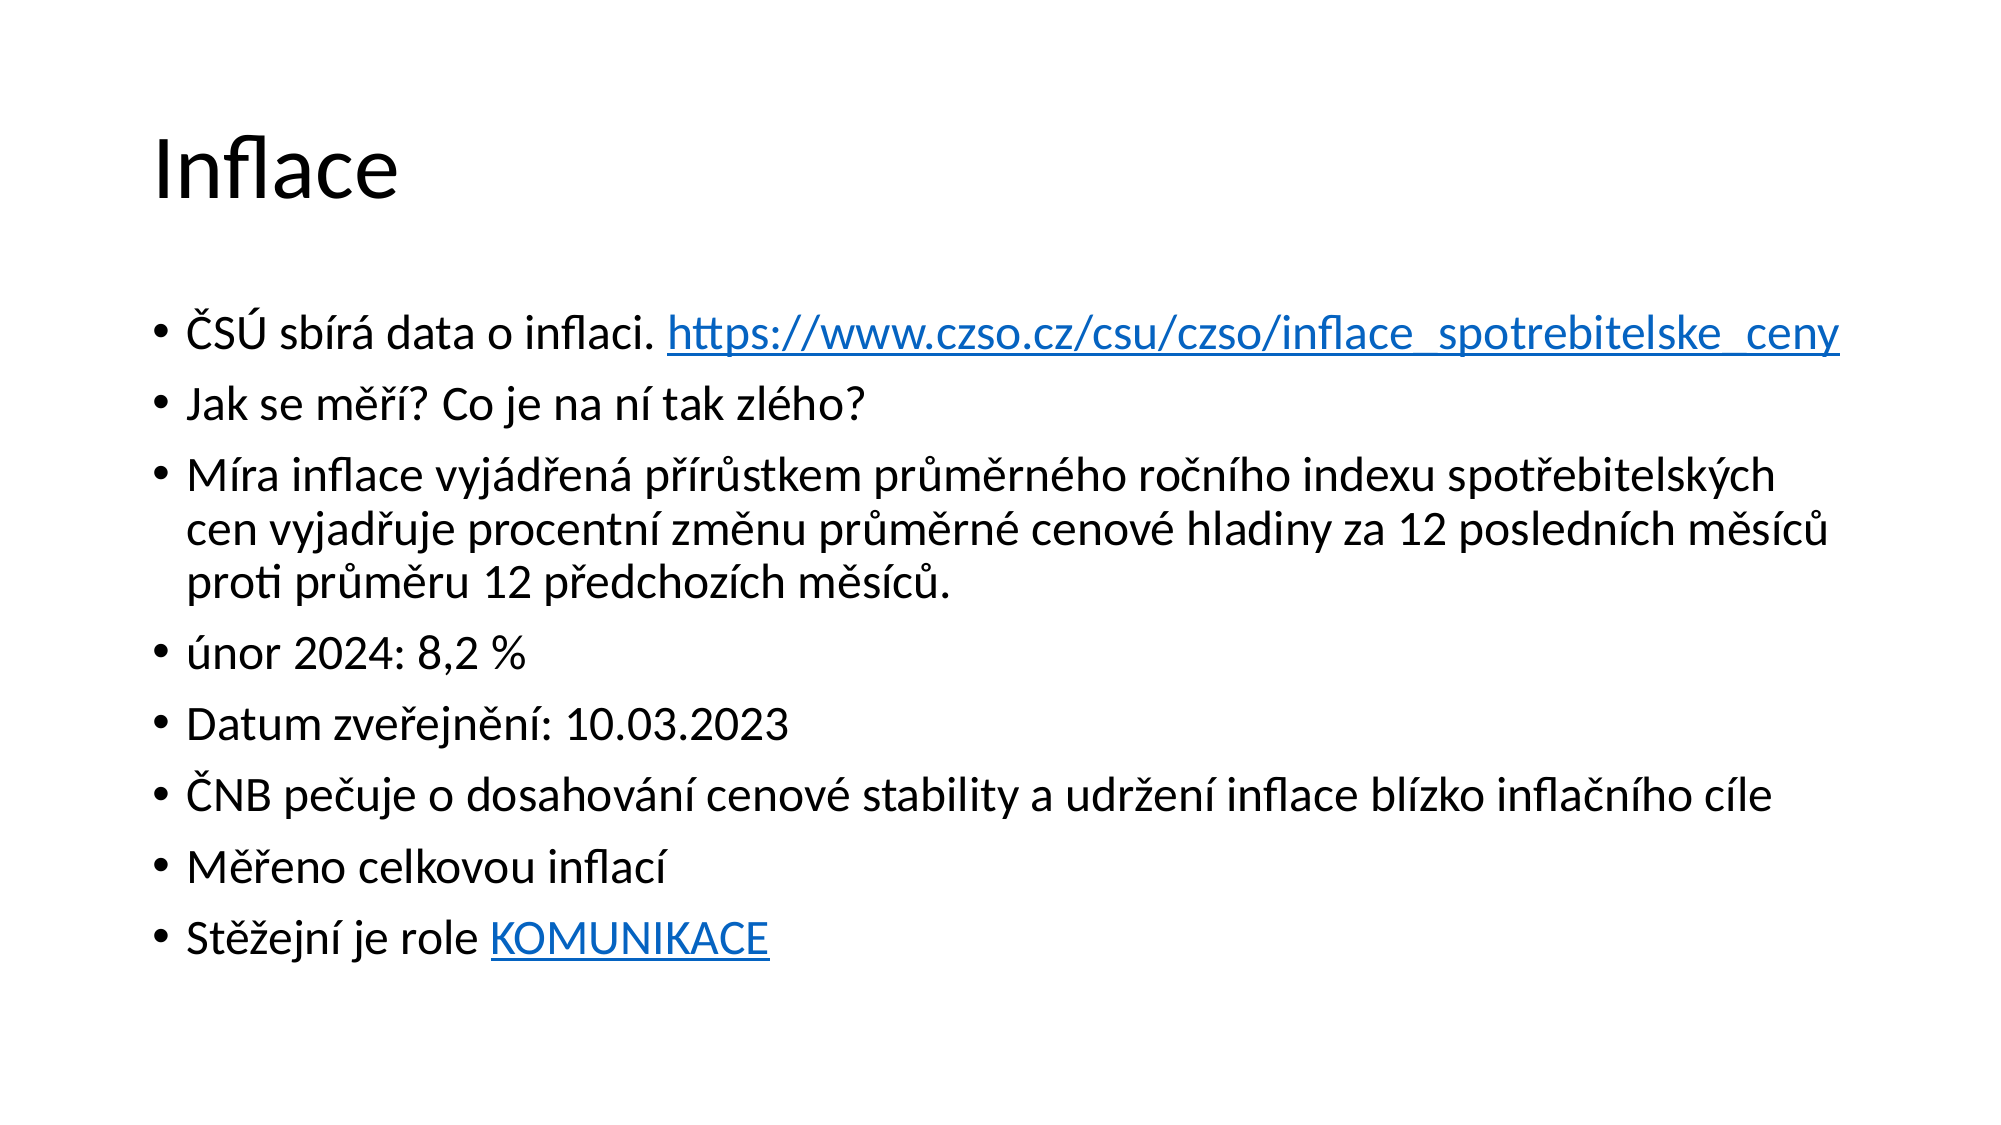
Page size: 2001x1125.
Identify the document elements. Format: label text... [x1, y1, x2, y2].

title Inflace [137, 59, 1863, 278]
list ČSÚ sbírá data o inflaci. https://www.czso.cz/csu/czso/inflace_spotrebitelske_ceny Jak se měří? Co je na ní tak zlého? Míra inflace vyjádřená přírůstkem průměrného ročního indexu spotřebitelských cen vyjadřuje procentní změnu průměrné cenové hladiny za 12 posledních měsíců proti průměru 12 předchozích měsíců. únor 2024: 8,2 % Datum zveřejnění: 10.03.2023 ČNB pečuje o dosahování cenové stability a udržení inflace blízko inflačního cíle Měřeno celkovou inflací Stěžejní je role KOMUNIKACE [137, 299, 1863, 1014]
